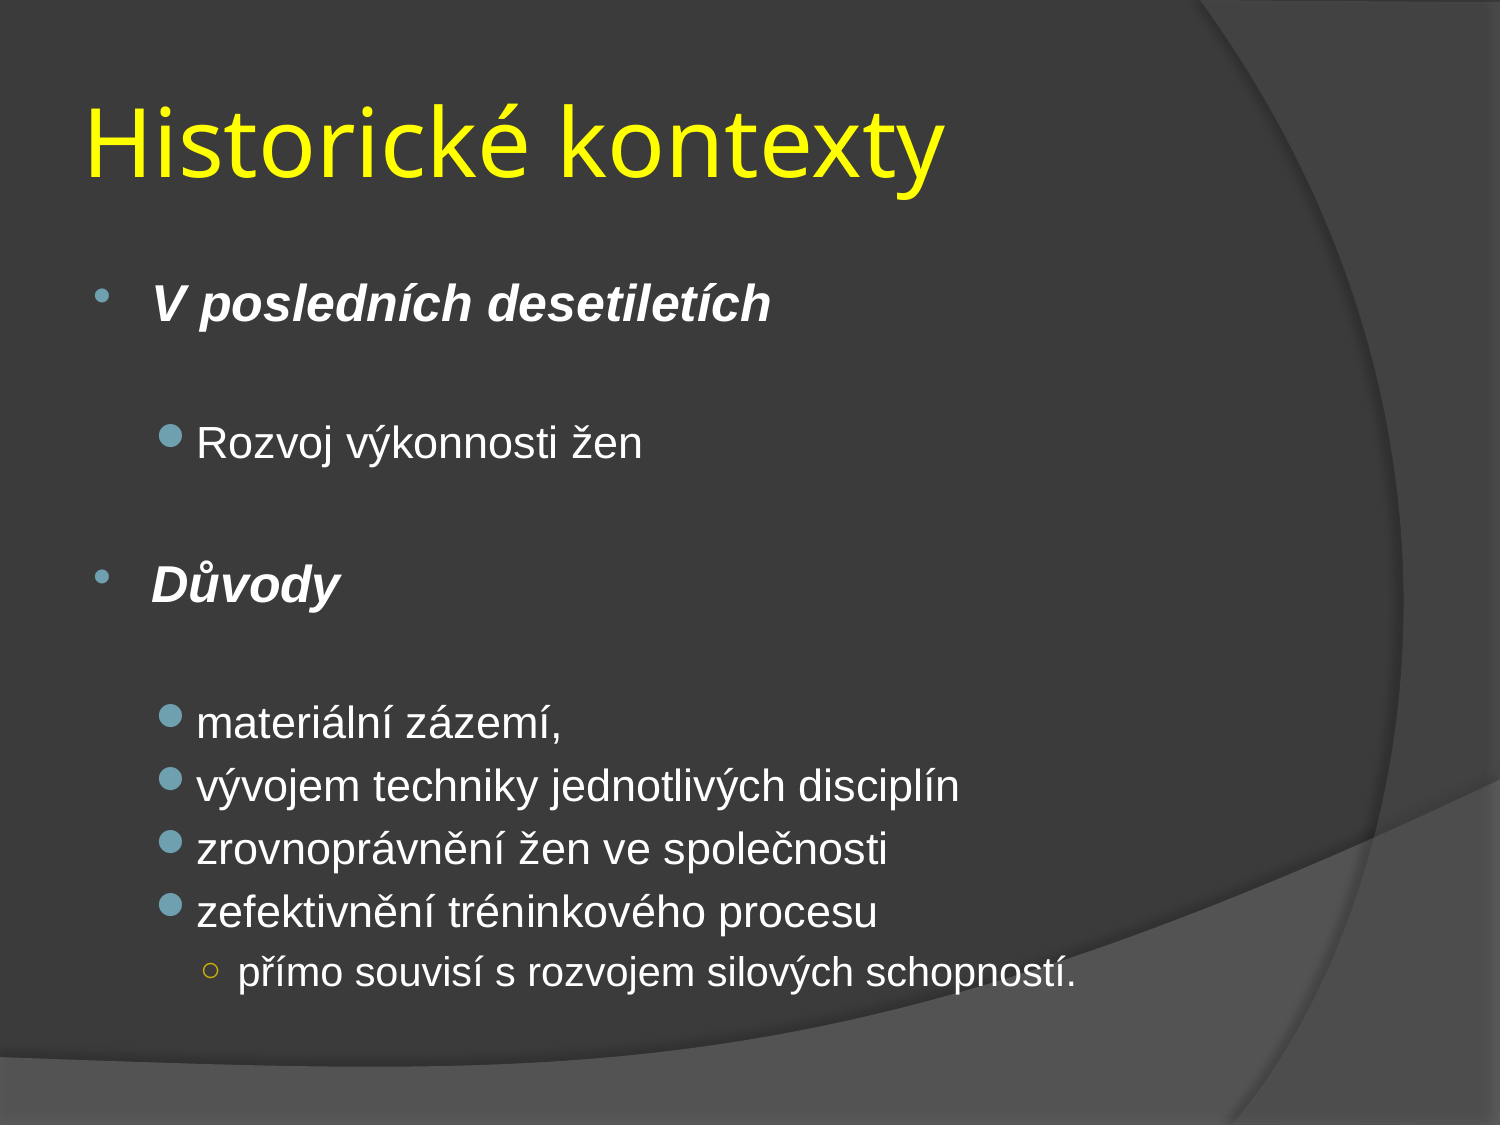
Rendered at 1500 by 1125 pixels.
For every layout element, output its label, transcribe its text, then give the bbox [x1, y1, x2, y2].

title Historické kontexty [75, 45, 1300, 233]
list V posledních desetiletích Rozvoj výkonnosti žen Důvody materiální zázemí, vývojem techniky jednotlivých disciplín zrovnoprávnění žen ve společnosti zefektivnění tréninkového procesu přímo souvisí s rozvojem silových schopností. [75, 262, 1300, 1005]
